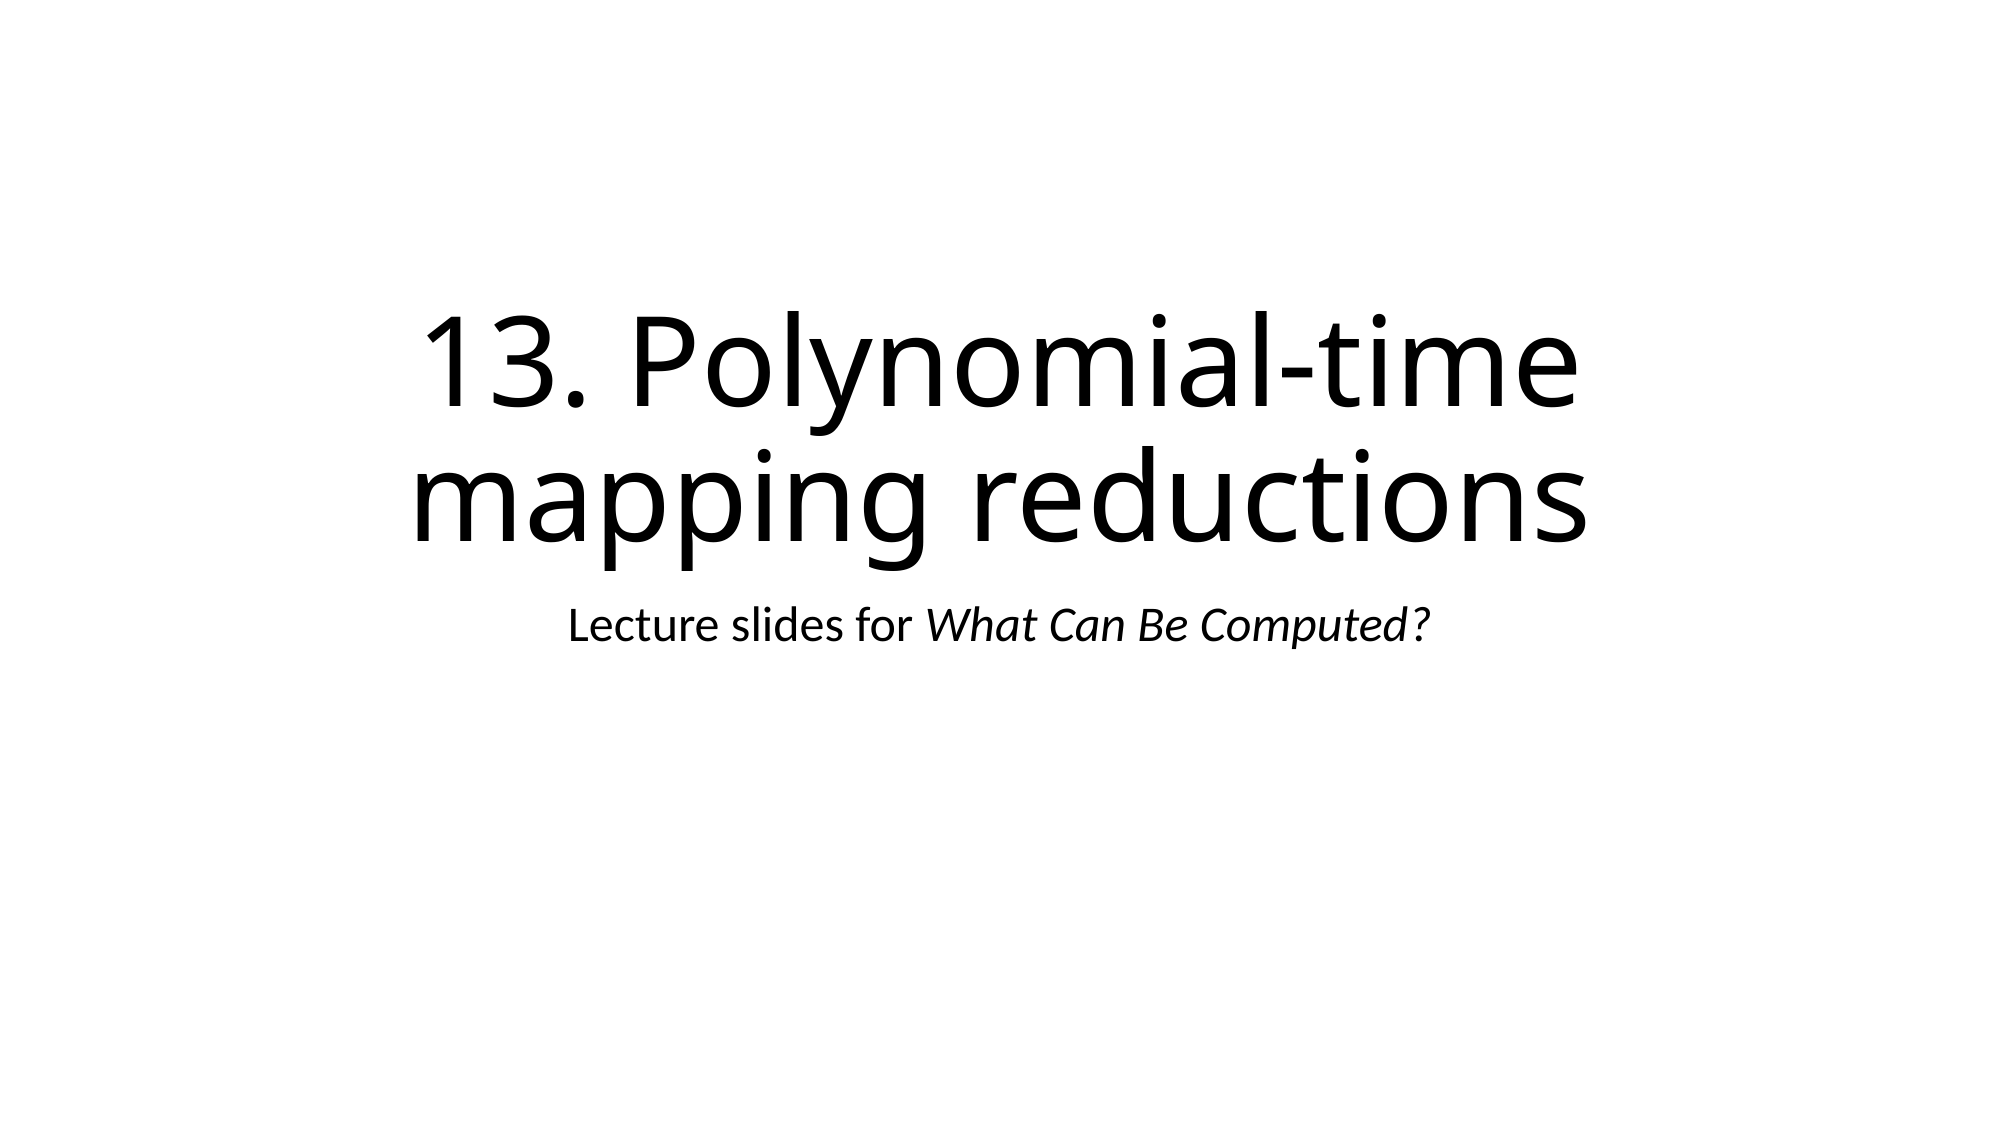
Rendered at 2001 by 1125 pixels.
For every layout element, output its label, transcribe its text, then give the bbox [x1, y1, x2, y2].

title 13. Polynomial-time mapping reductions [249, 184, 1750, 576]
subtitle Lecture slides for What Can Be Computed? [249, 590, 1750, 863]
